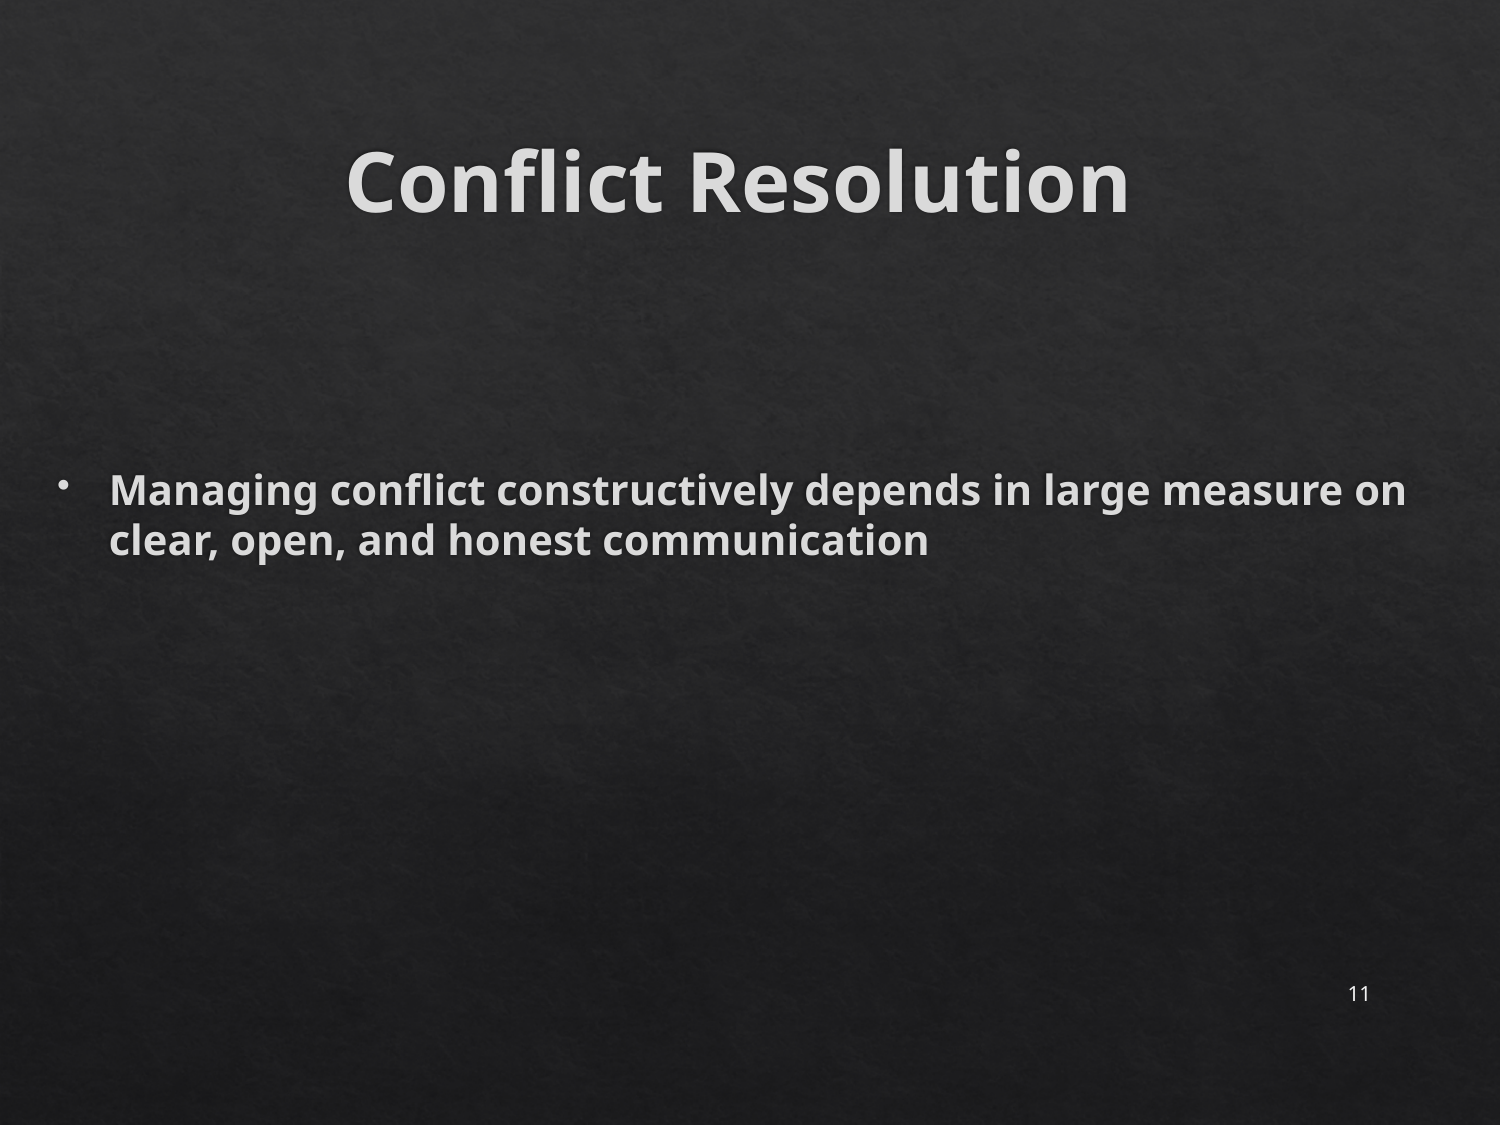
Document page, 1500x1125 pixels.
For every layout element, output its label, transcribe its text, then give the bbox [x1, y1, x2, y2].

title Conflict Resolution [112, 99, 1387, 260]
list Managing conflict constructively depends in large measure on clear, open, and honest communication [37, 456, 1438, 944]
slide_number 11 [1293, 965, 1387, 1025]
